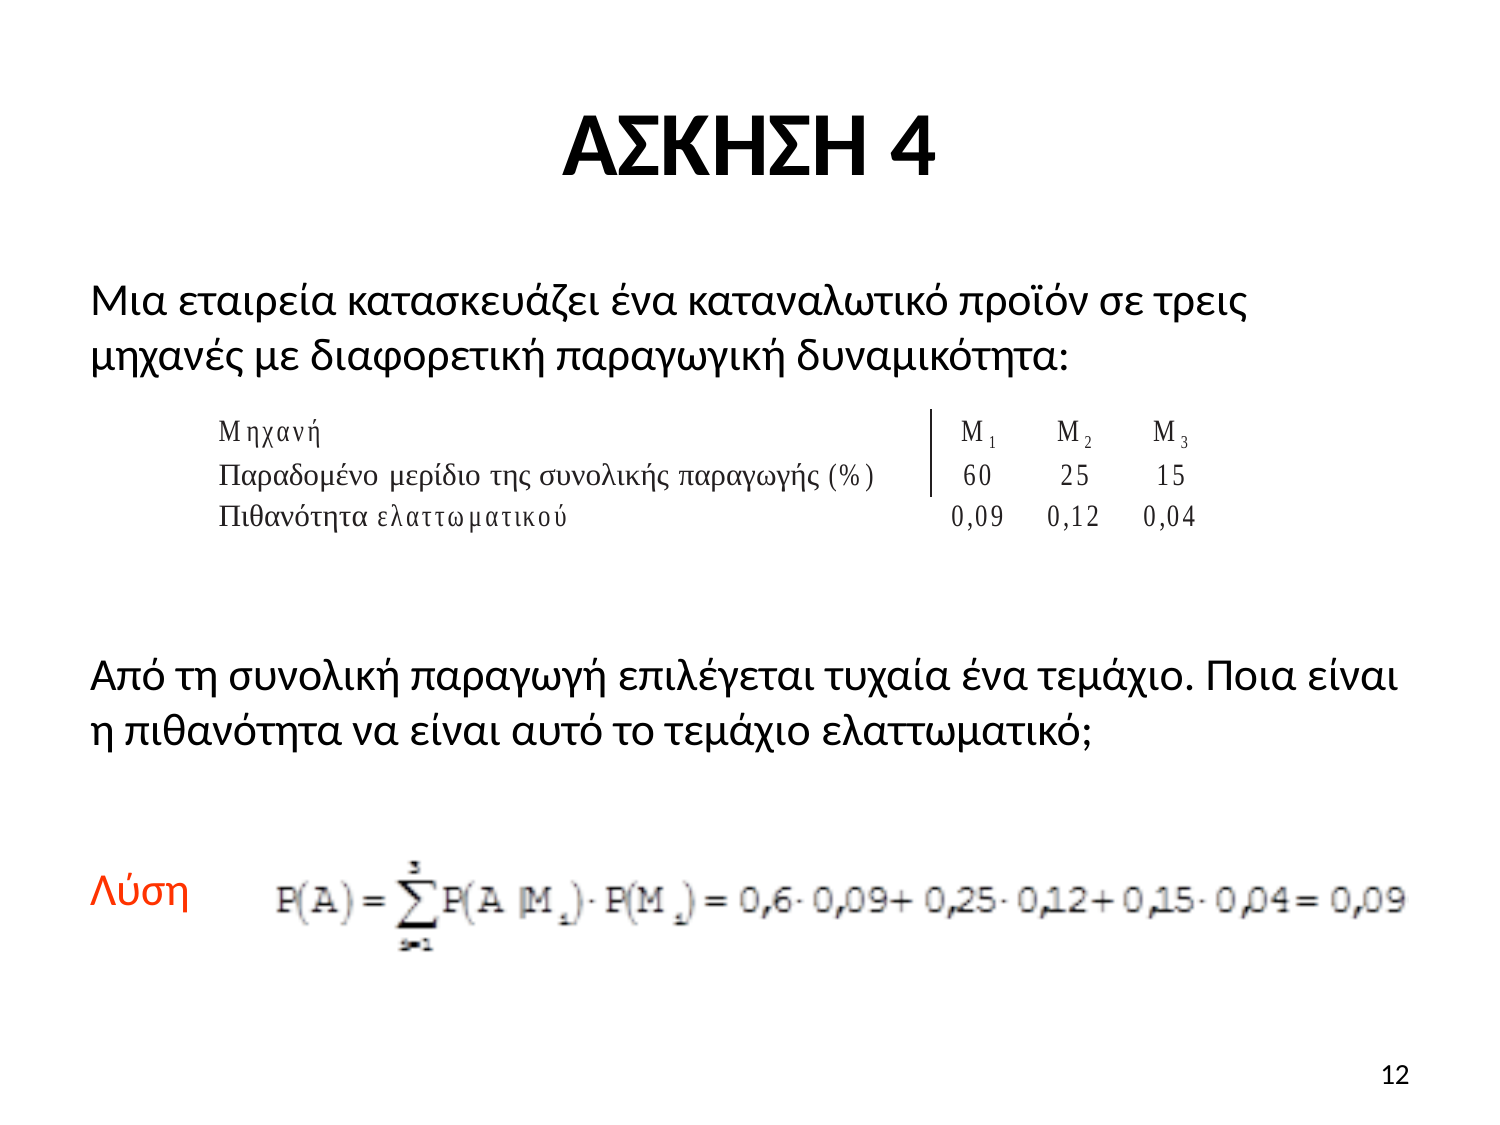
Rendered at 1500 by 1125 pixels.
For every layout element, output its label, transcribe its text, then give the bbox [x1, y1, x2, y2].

picture [0, 408, 1500, 634]
list Μια εταιρεία κατασκευάζει ένα καταναλωτικό προϊόν σε τρεις μηχανές με διαφορετική παραγωγική δυναμικότητα: Από τη συνολική παραγωγή επιλέγεται τυχαία ένα τεμάχιο. Ποια είναι η πιθανότητα να είναι αυτό το τεμάχιο ελαττωματικό; Λύση [75, 645, 1425, 1005]
picture [265, 846, 1409, 965]
title ΑΣΚΗΣΗ 4 [75, 45, 1425, 233]
slide_number 12 [1074, 1042, 1425, 1103]
list Μια εταιρεία κατασκευάζει ένα καταναλωτικό προϊόν σε τρεις μηχανές με διαφορετική παραγωγική δυναμικότητα: Από τη συνολική παραγωγή επιλέγεται τυχαία ένα τεμάχιο. Ποια είναι η πιθανότητα να είναι αυτό το τεμάχιο ελαττωματικό; Λύση [75, 262, 1425, 406]
